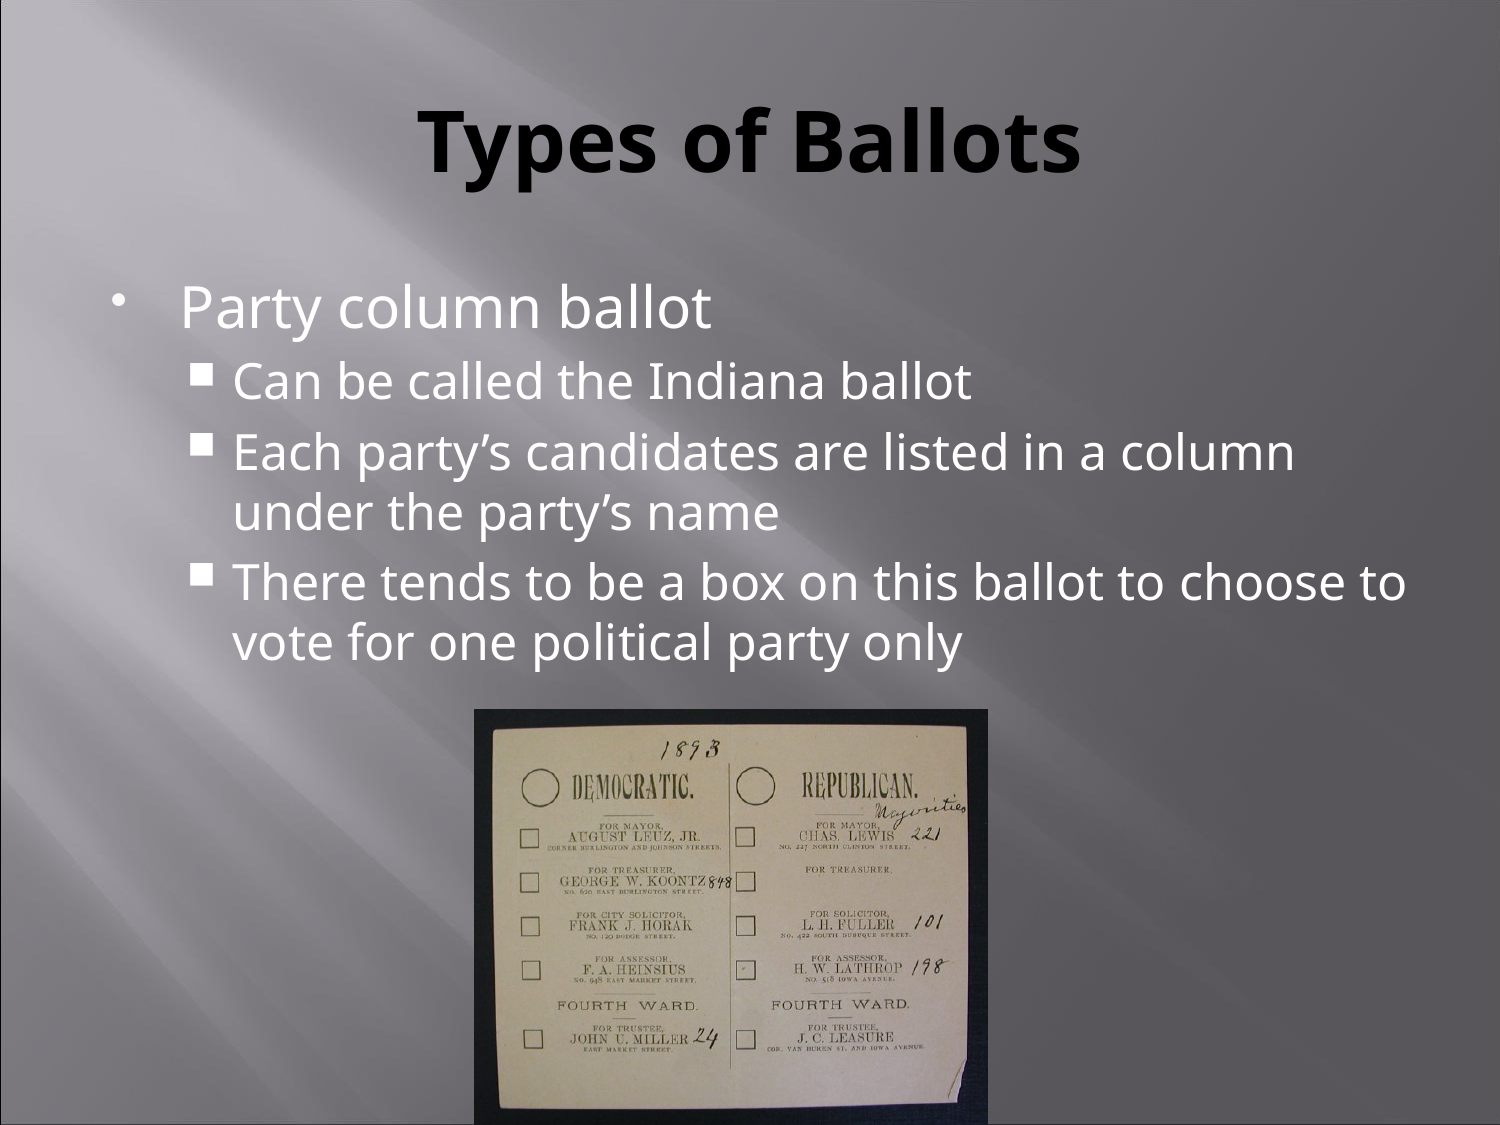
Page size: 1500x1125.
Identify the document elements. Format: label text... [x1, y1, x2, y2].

title Types of Ballots [75, 45, 1425, 233]
list Party column ballot Can be called the Indiana ballot Each party’s candidates are listed in a column under the party’s name There tends to be a box on this ballot to choose to vote for one political party only [75, 262, 1425, 1035]
picture [0, 0, 1500, 1125]
